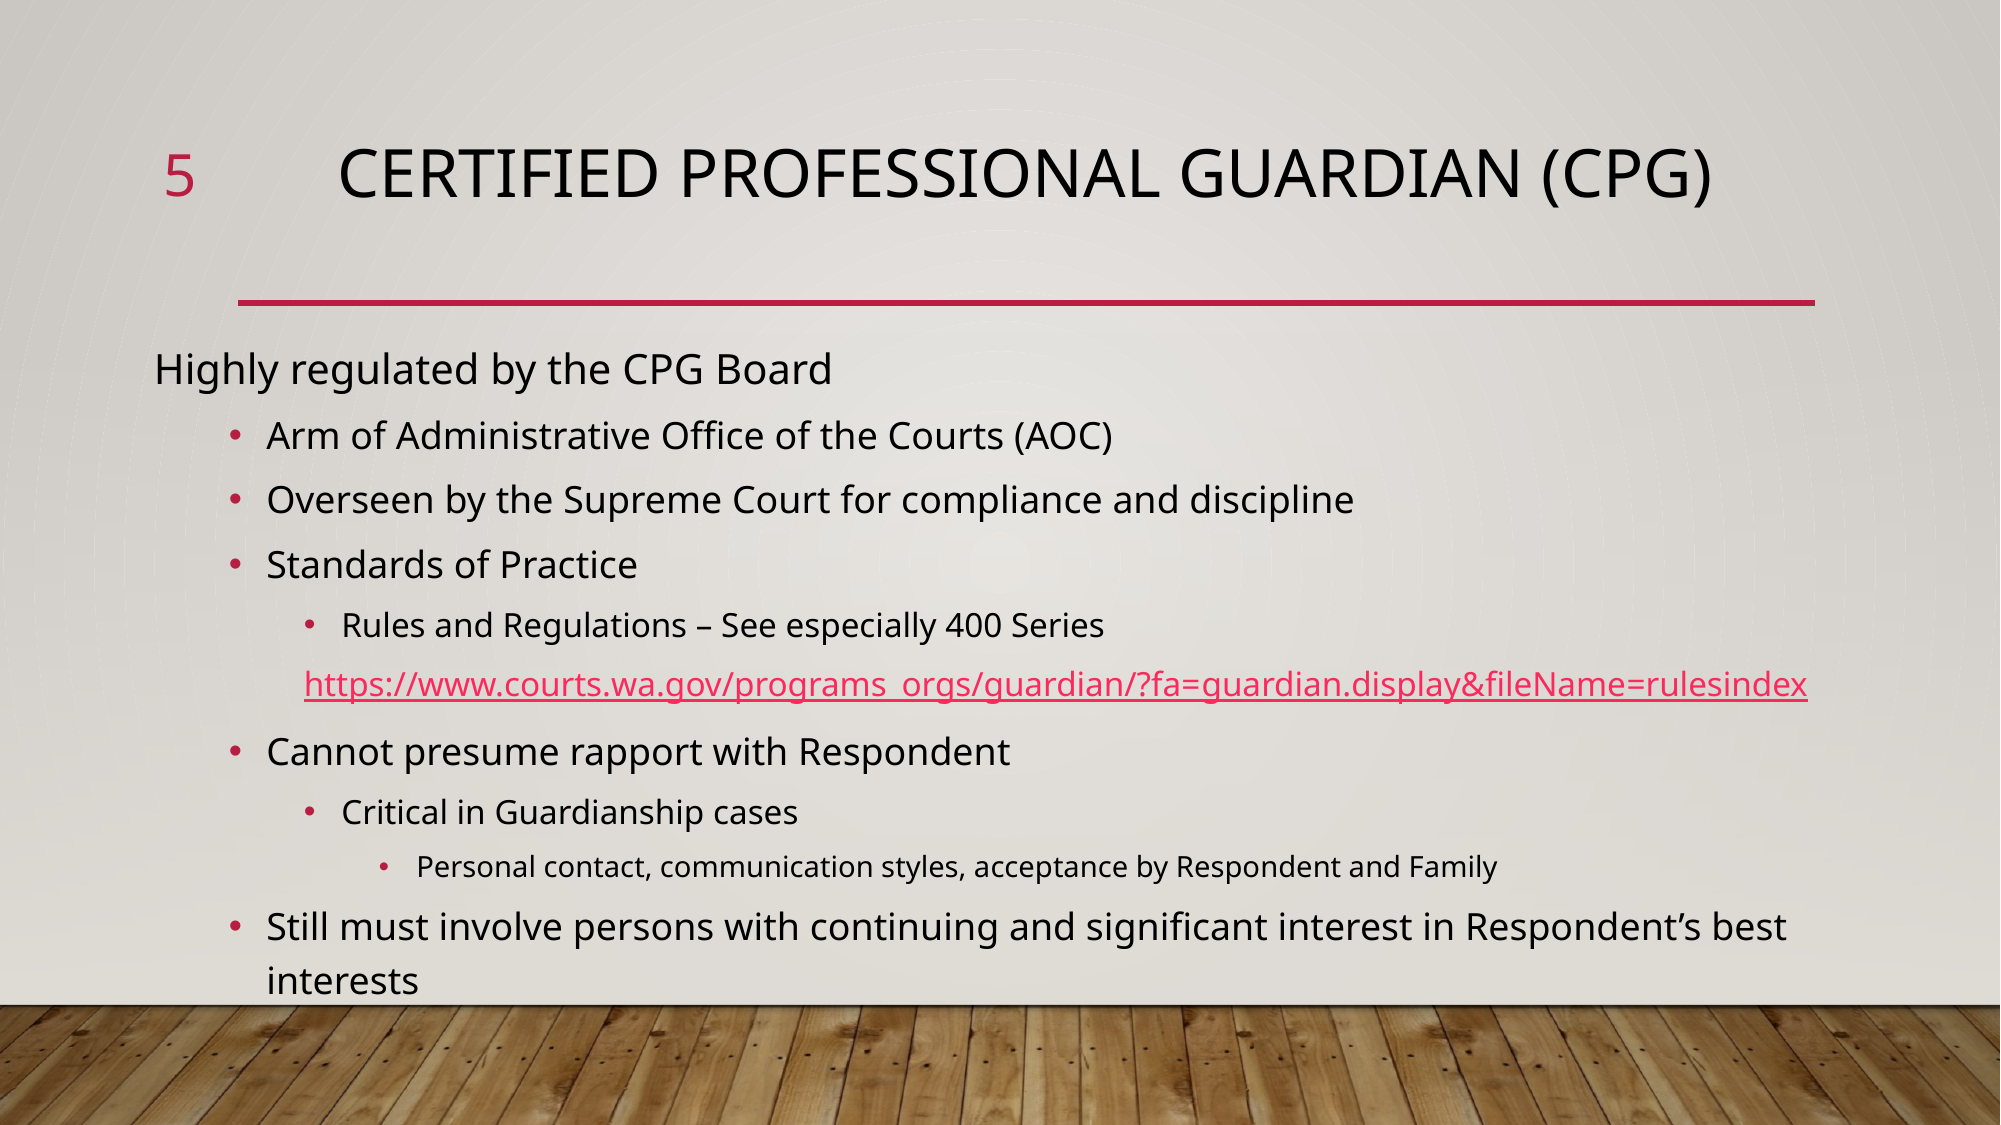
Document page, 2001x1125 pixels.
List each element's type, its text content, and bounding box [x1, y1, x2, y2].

list Highly regulated by the CPG Board Arm of Administrative Office of the Courts (AOC) Overseen by the Supreme Court for compliance and discipline Standards of Practice Rules and Regulations – See especially 400 Series https://www.courts.wa.gov/programs_orgs/guardian/?fa=guardian.display&fileName=rulesindex Cannot presume rapport with Respondent Critical in Guardianship cases Personal contact, communication styles, acceptance by Respondent and Family Still must involve persons with continuing and significant interest in Respondent’s best interests [138, 325, 1913, 1013]
picture [0, 1005, 2000, 1125]
slide_number 5 [78, 131, 212, 214]
title Certified Professional guardian (cpg) [238, 131, 1814, 305]
